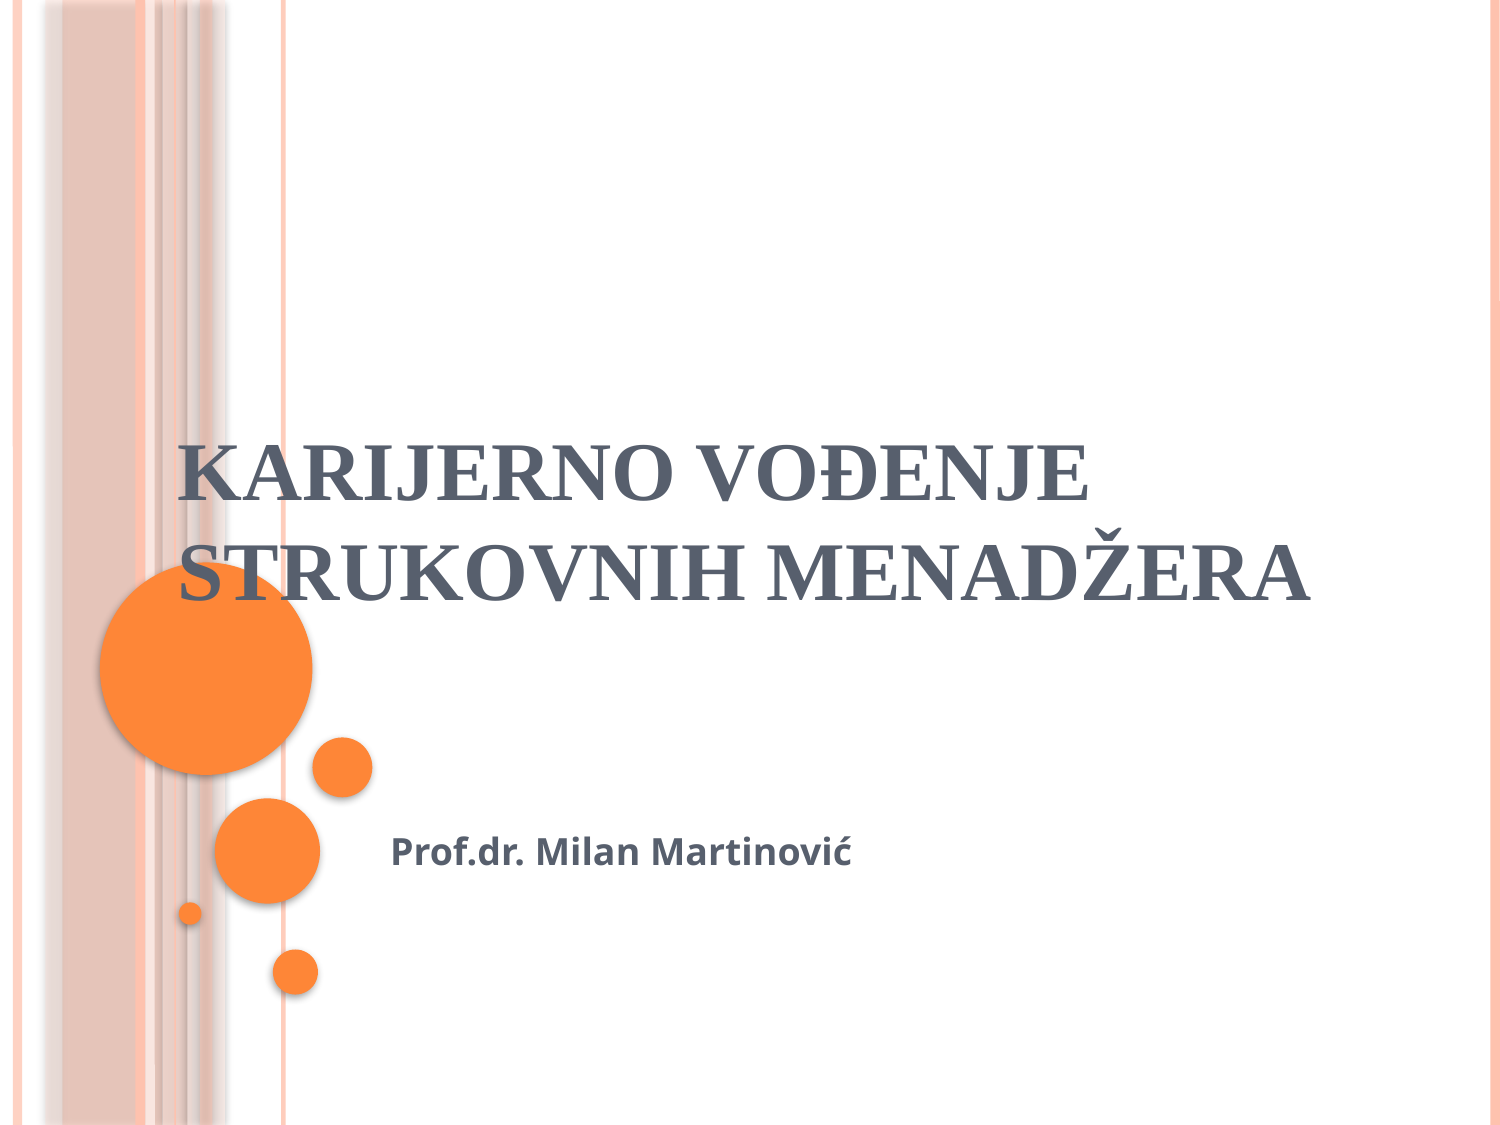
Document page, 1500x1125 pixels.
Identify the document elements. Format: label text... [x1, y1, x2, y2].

title KARIJERNO VOĐENJE STRUKOVNIH MENADŽERA [162, 249, 1388, 625]
subtitle Prof.dr. Milan Martinović [374, 820, 1388, 1047]
